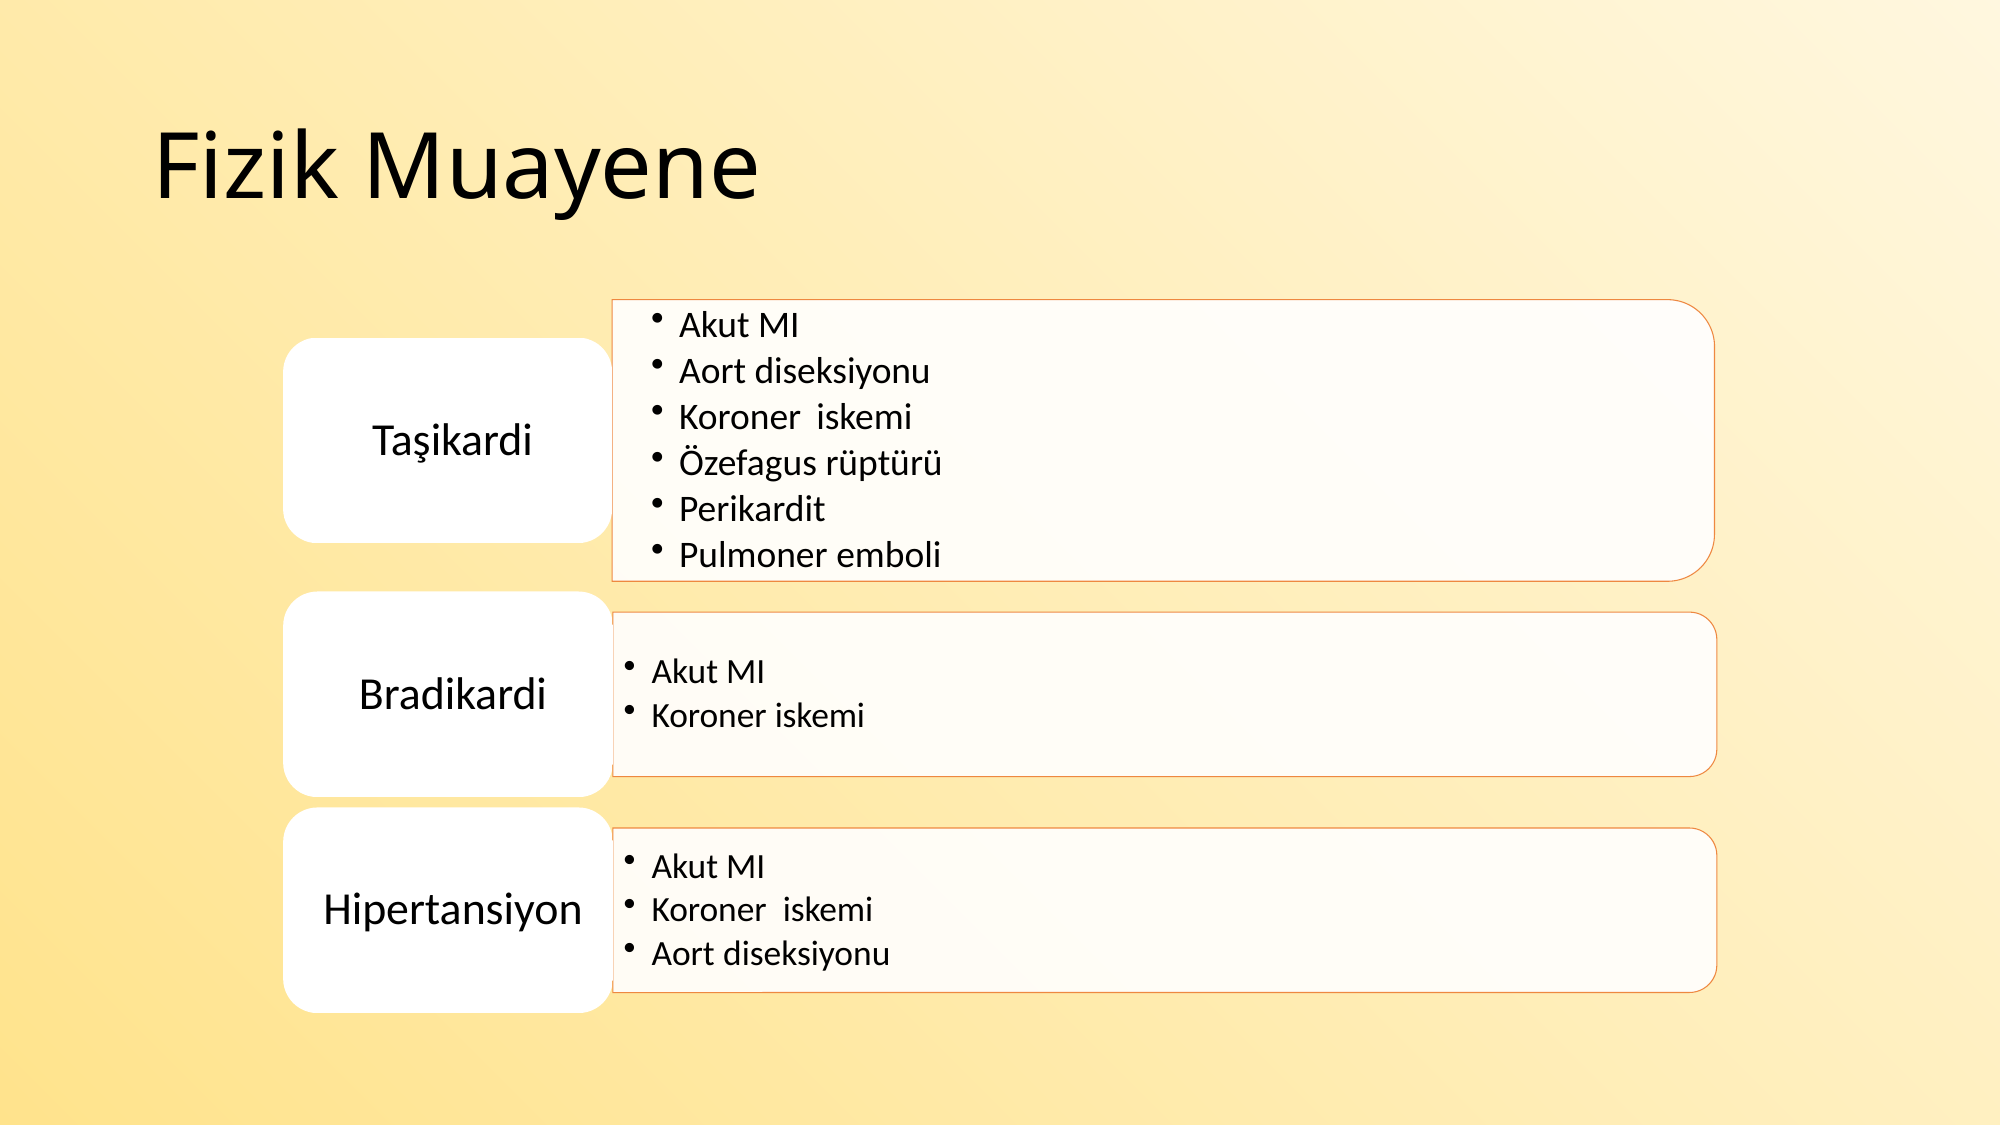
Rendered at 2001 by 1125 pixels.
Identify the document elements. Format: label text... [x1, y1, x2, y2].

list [137, 299, 1863, 1014]
title Fizik Muayene [137, 59, 1863, 278]
